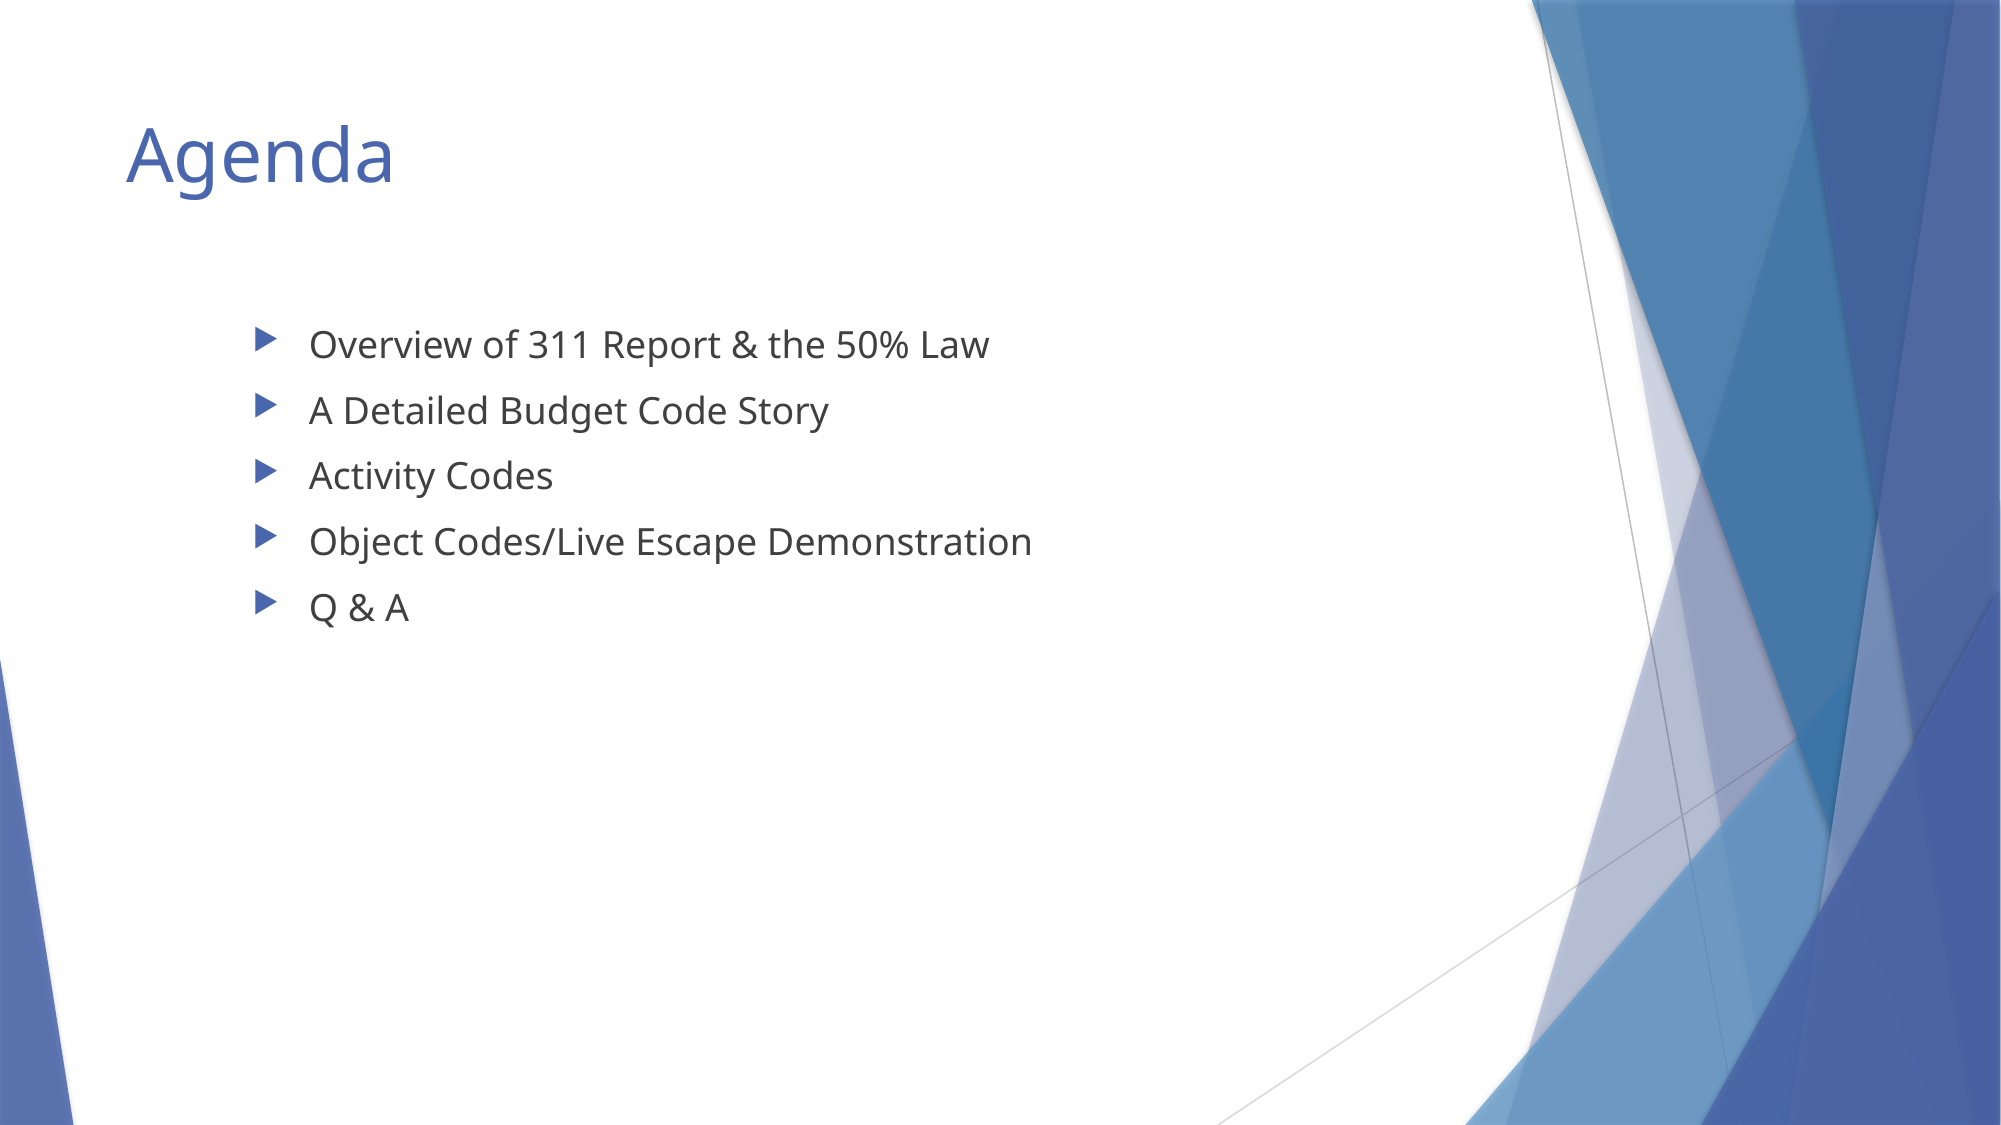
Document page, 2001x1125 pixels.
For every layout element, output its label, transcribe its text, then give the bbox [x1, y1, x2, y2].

list Overview of 311 Report & the 50% Law A Detailed Budget Code Story Activity Codes Object Codes/Live Escape Demonstration Q & A [237, 313, 1403, 879]
title Agenda [111, 99, 1522, 317]
